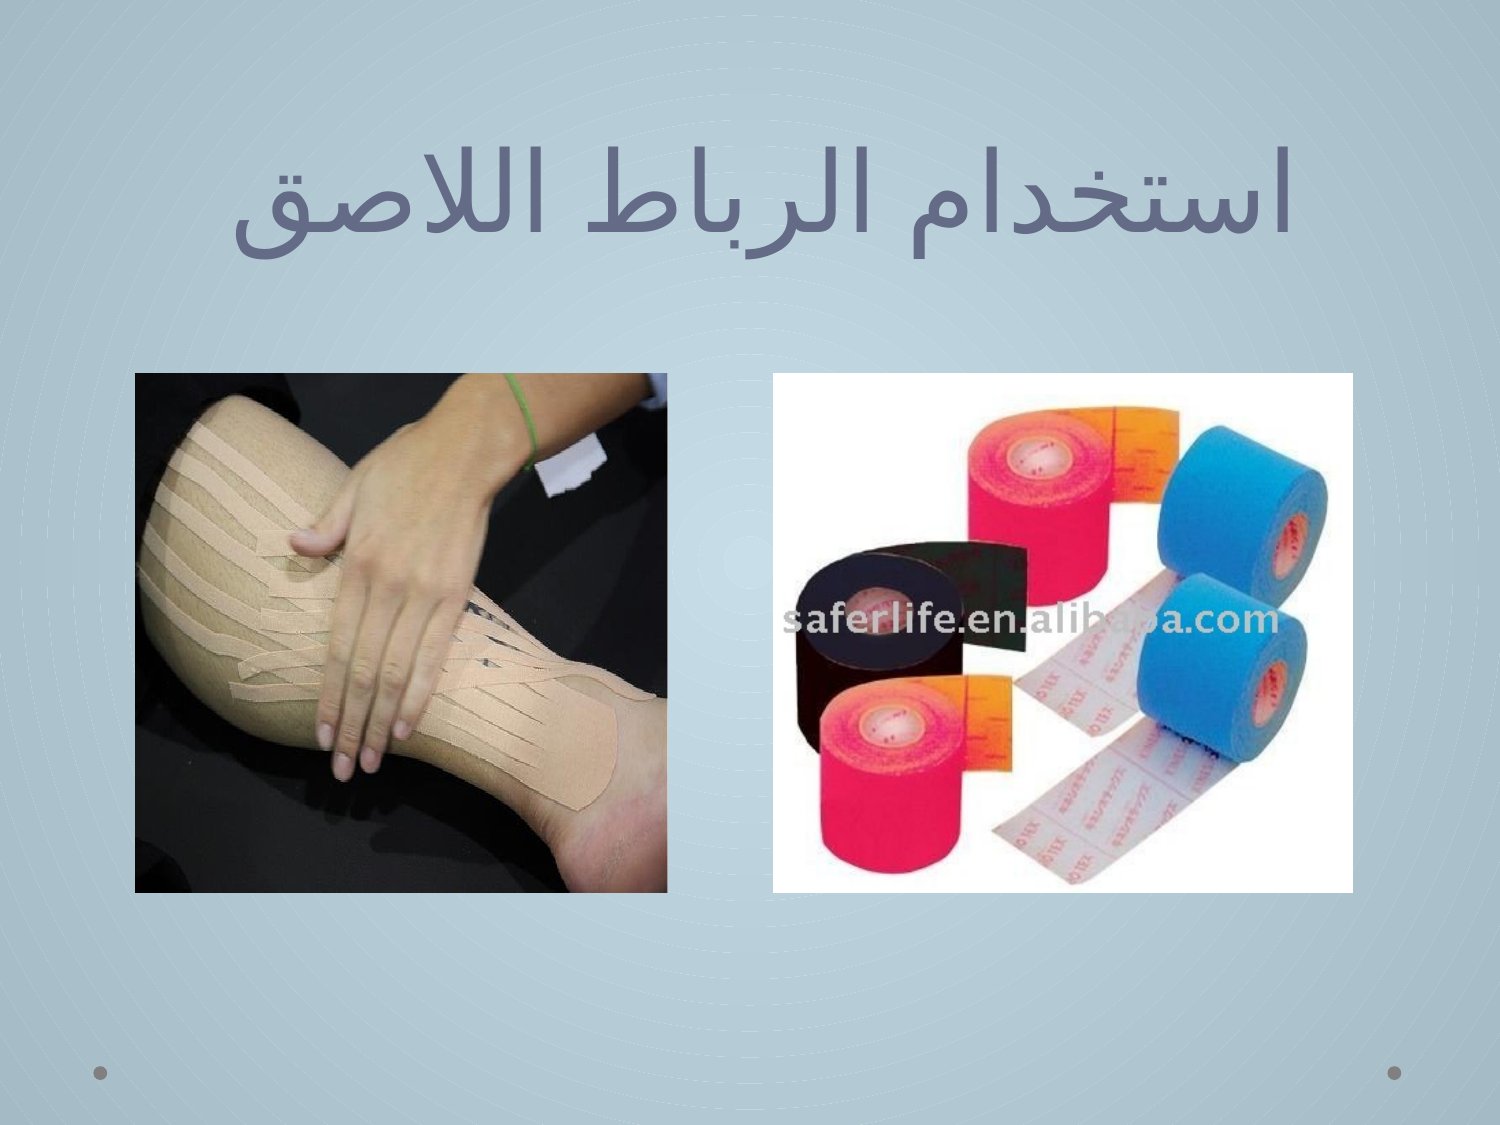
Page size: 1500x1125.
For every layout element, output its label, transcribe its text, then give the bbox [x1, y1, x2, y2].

title استخدام الرباط اللاصق [75, 0, 1425, 263]
picture [773, 373, 1353, 893]
picture [135, 373, 668, 893]
